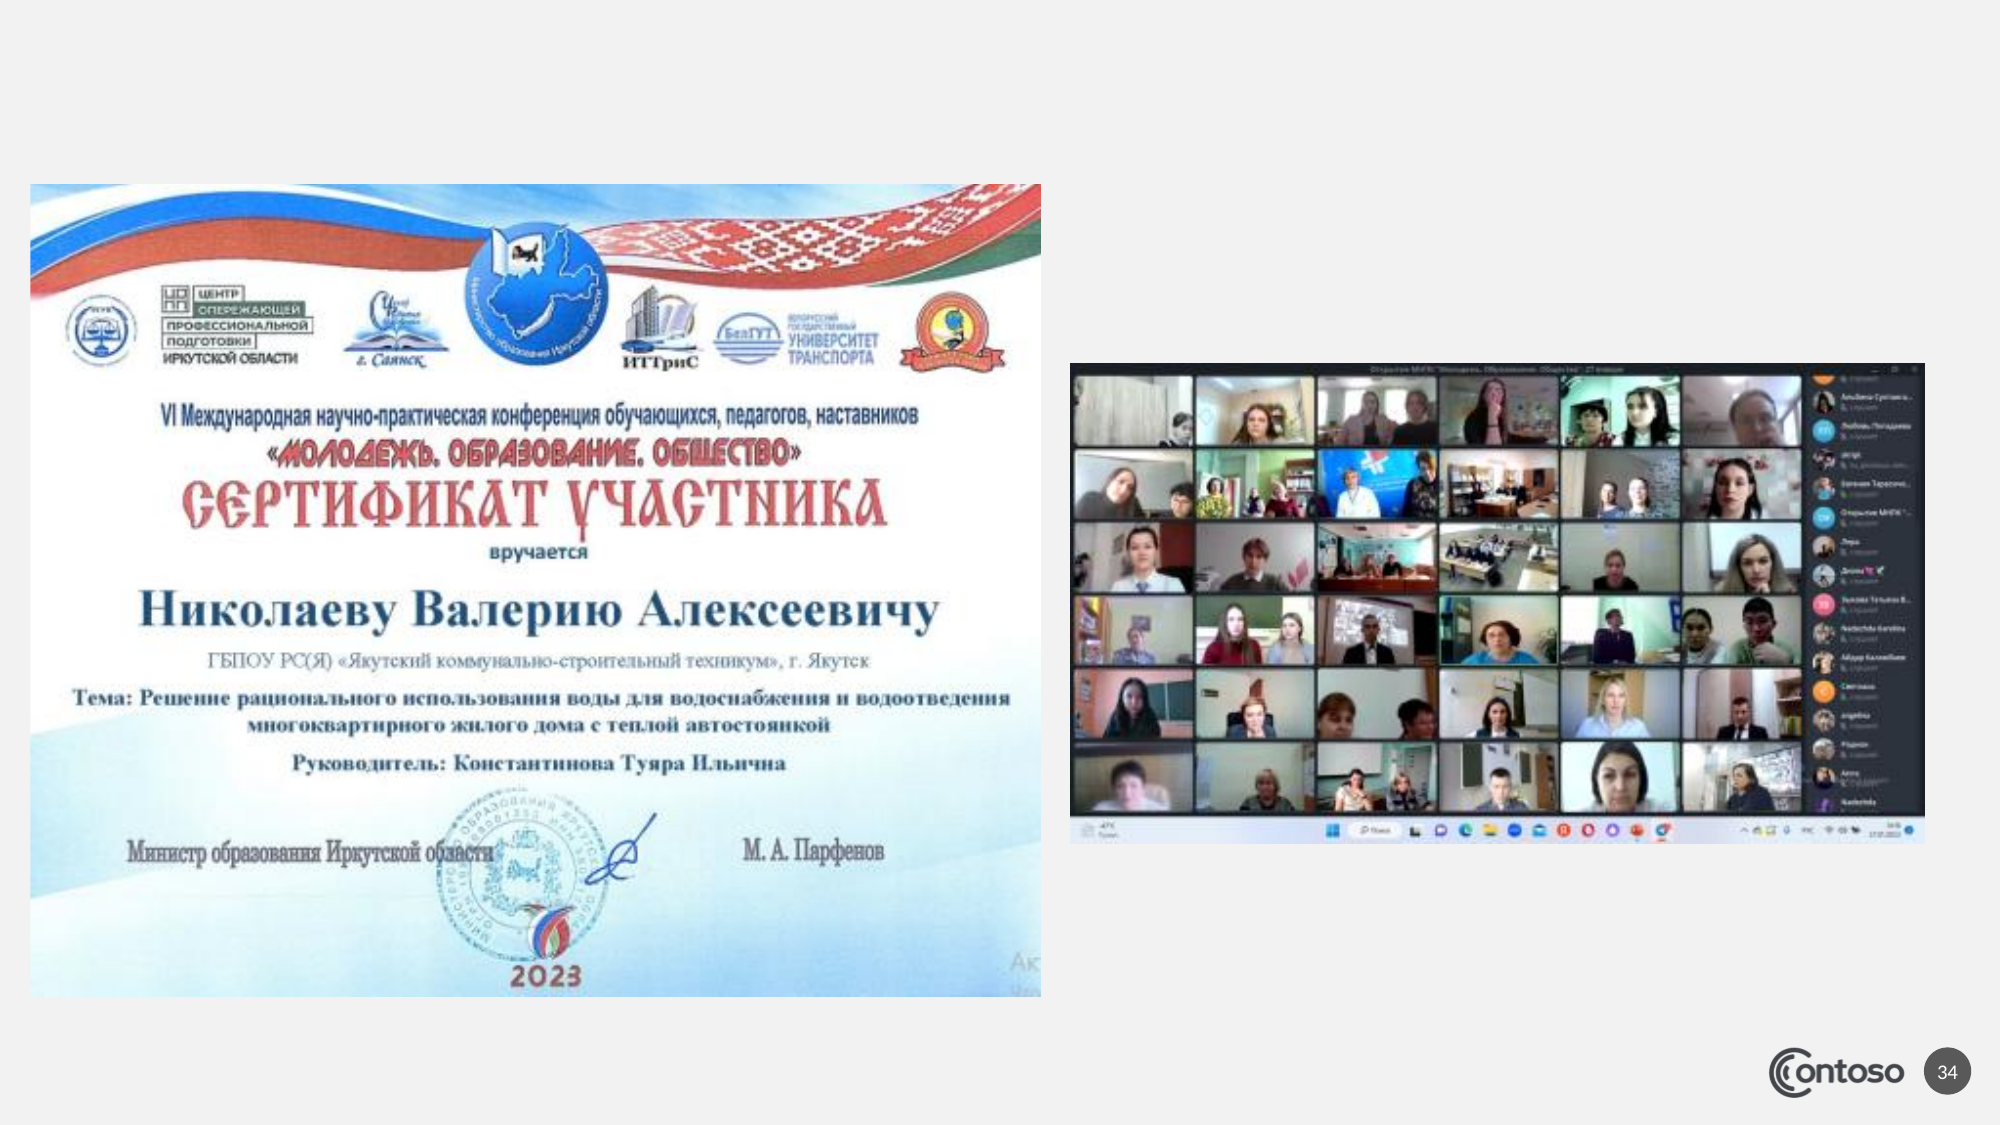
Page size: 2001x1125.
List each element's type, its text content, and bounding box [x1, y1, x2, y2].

picture [30, 184, 1041, 997]
picture [1070, 363, 1925, 844]
slide_number 34 [1923, 1047, 1972, 1095]
